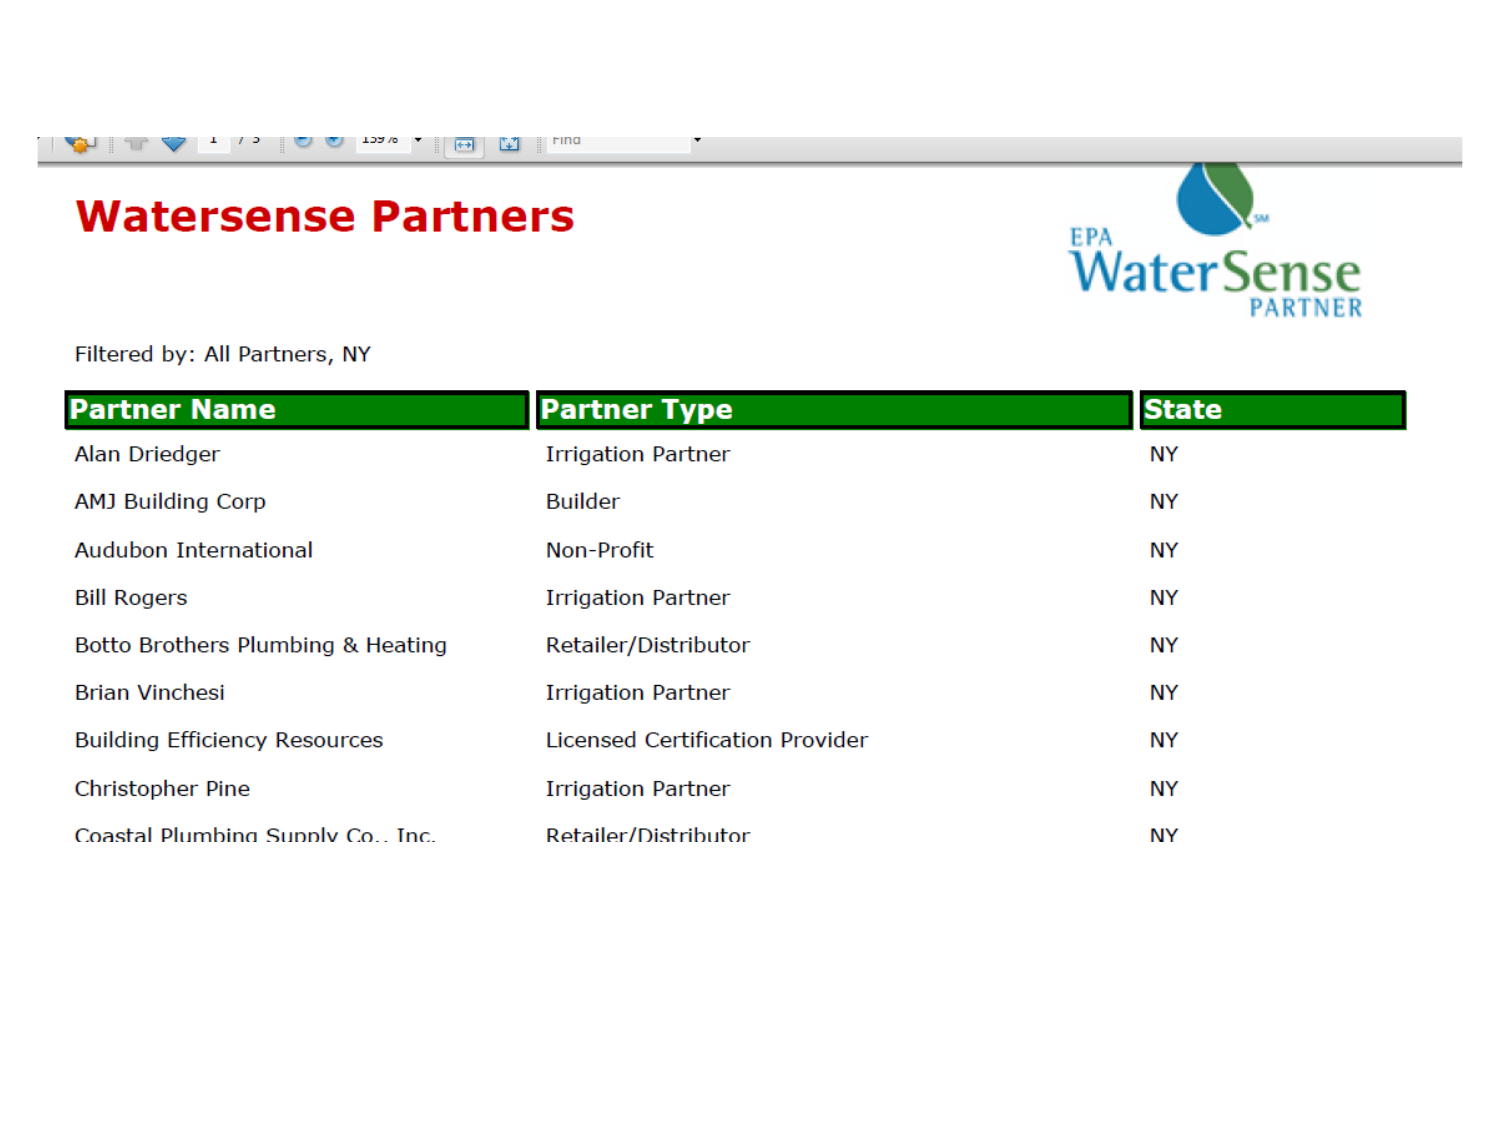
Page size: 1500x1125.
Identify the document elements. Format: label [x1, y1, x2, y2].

picture [37, 137, 1463, 843]
